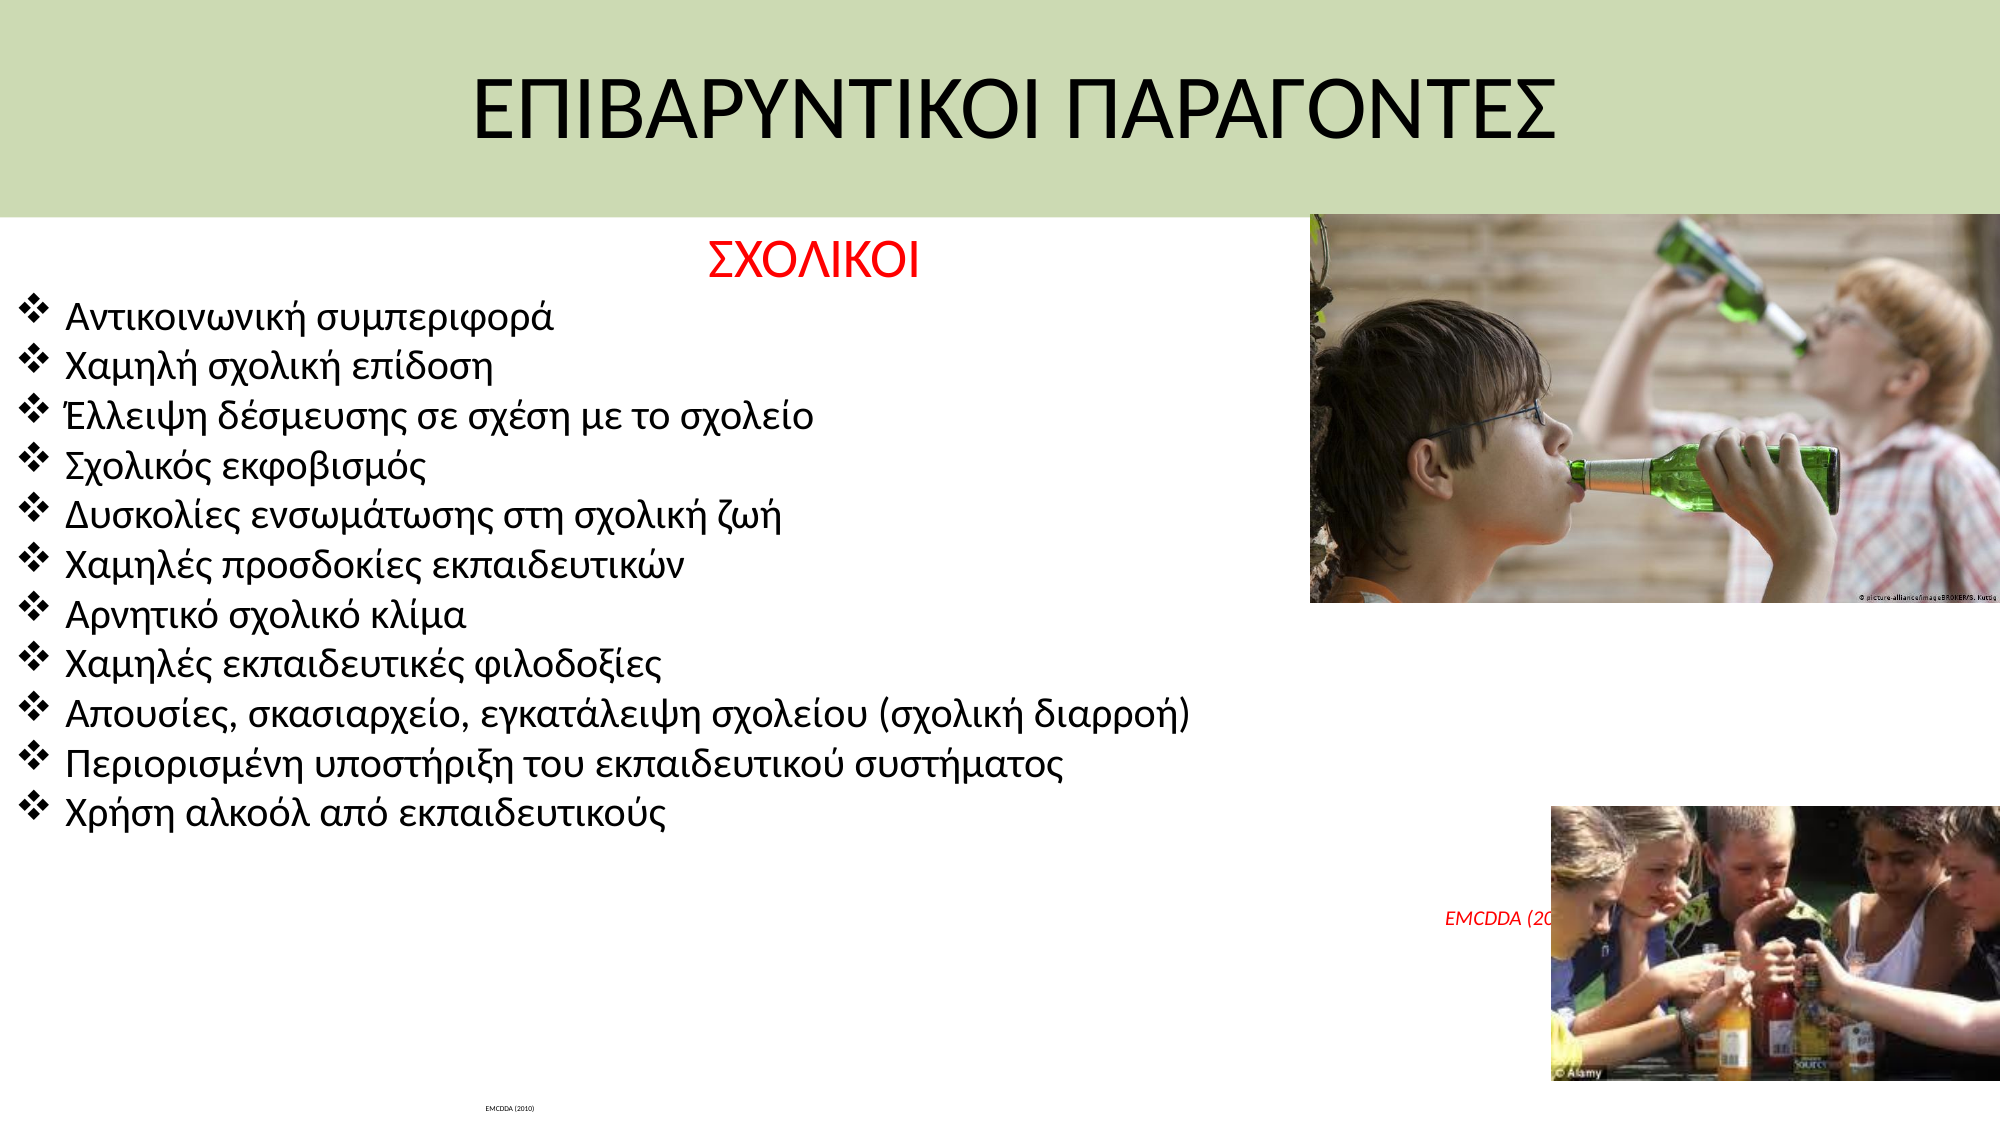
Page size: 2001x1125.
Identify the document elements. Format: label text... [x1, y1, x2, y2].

title ΕΠΙΒΑΡΥΝΤΙΚΟΙ ΠΑΡΑΓΟΝΤΕΣ [0, 0, 2000, 218]
picture [1551, 806, 2000, 1081]
picture [1310, 214, 2000, 603]
list ΣΧΟΛΙΚΟΙ Αντικοινωνική συμπεριφορά Χαμηλή σχολική επίδοση Έλλειψη δέσμευσης σε σχέση με το σχολείο Σχολικός εκφοβισμός Δυσκολίες ενσωμάτωσης στη σχολική ζωή Χαμηλές προσδοκίες εκπαιδευτικών Αρνητικό σχολικό κλίμα Χαμηλές εκπαιδευτικές φιλοδοξίες Απουσίες, σκασιαρχείο, εγκατάλειψη σχολείου (σχολική διαρροή) Περιορισμένη υποστήριξη του εκπαιδευτικού συστήματος Χρήση αλκοόλ από εκπαιδευτικούς ΕΜCDDA (2010) ΕΜCDDA (2010) [0, 221, 2000, 1125]
